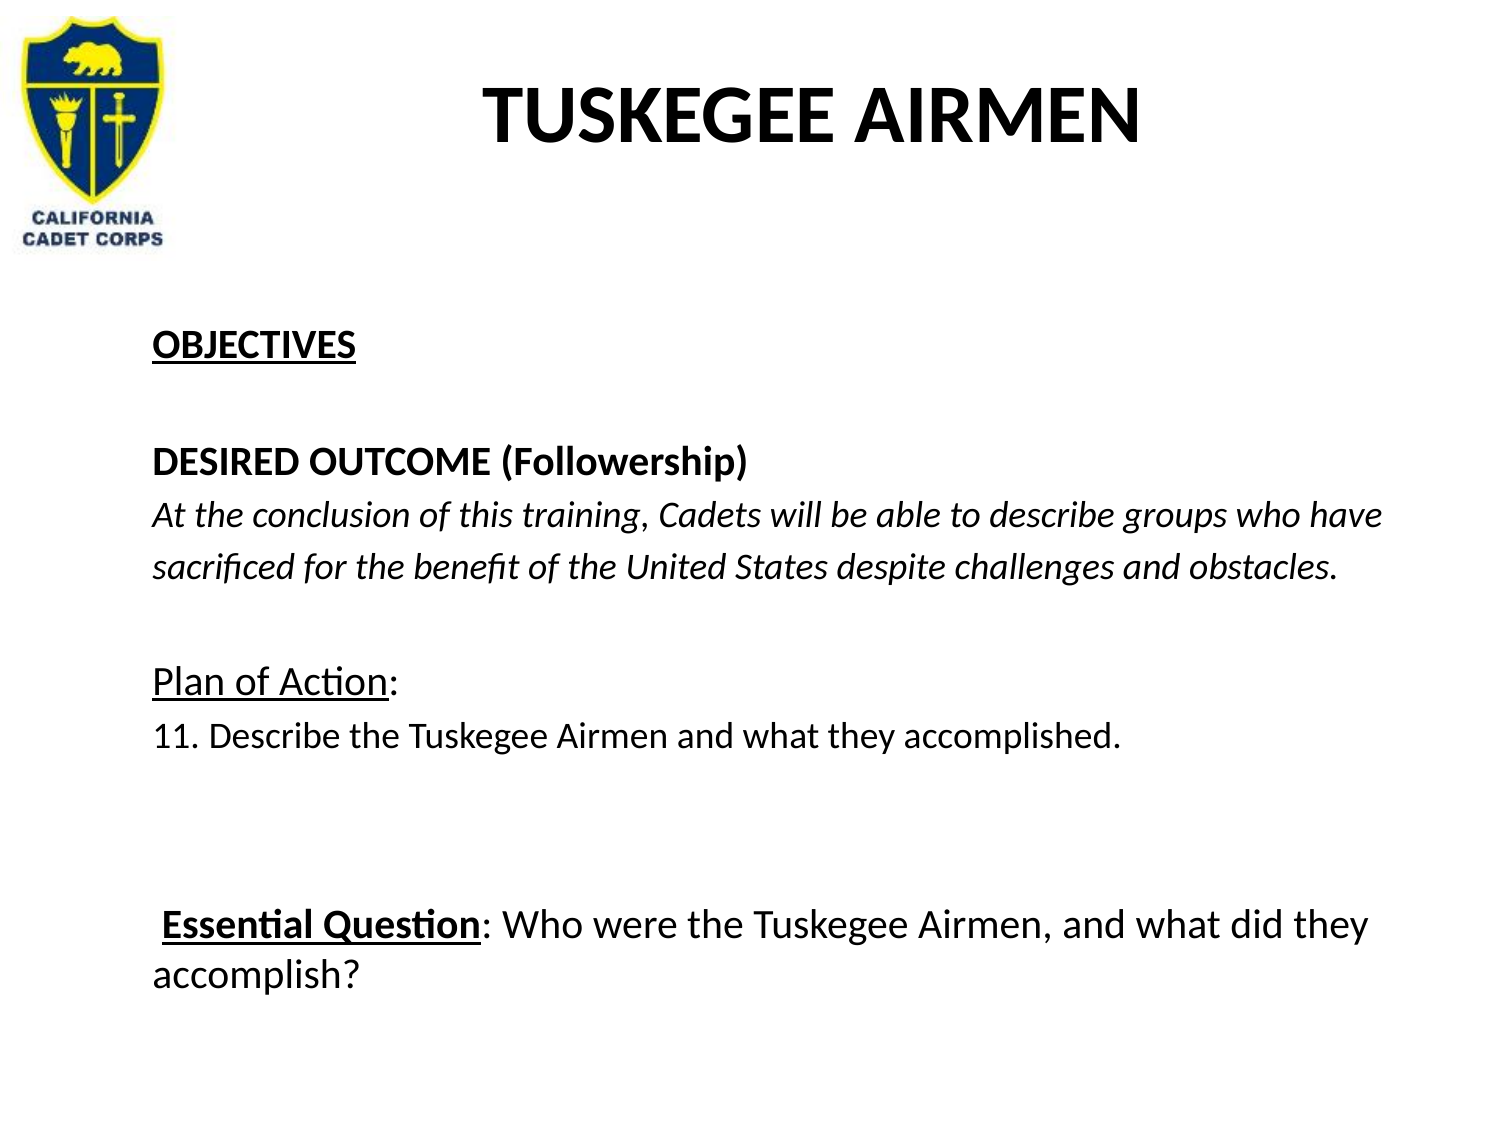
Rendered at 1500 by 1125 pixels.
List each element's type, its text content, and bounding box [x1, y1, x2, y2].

text_box OBJECTIVES DESIRED OUTCOME (Followership) At the conclusion of this training, Cadets will be able to describe groups who have sacrificed for the benefit of the United States despite challenges and obstacles. Plan of Action: Describe the Tuskegee Airmen and what they accomplished. Essential Question: Who were the Tuskegee Airmen, and what did they accomplish? [137, 262, 1413, 1005]
title Tuskegee Airmen [174, 51, 1450, 189]
picture [0, 16, 186, 261]
